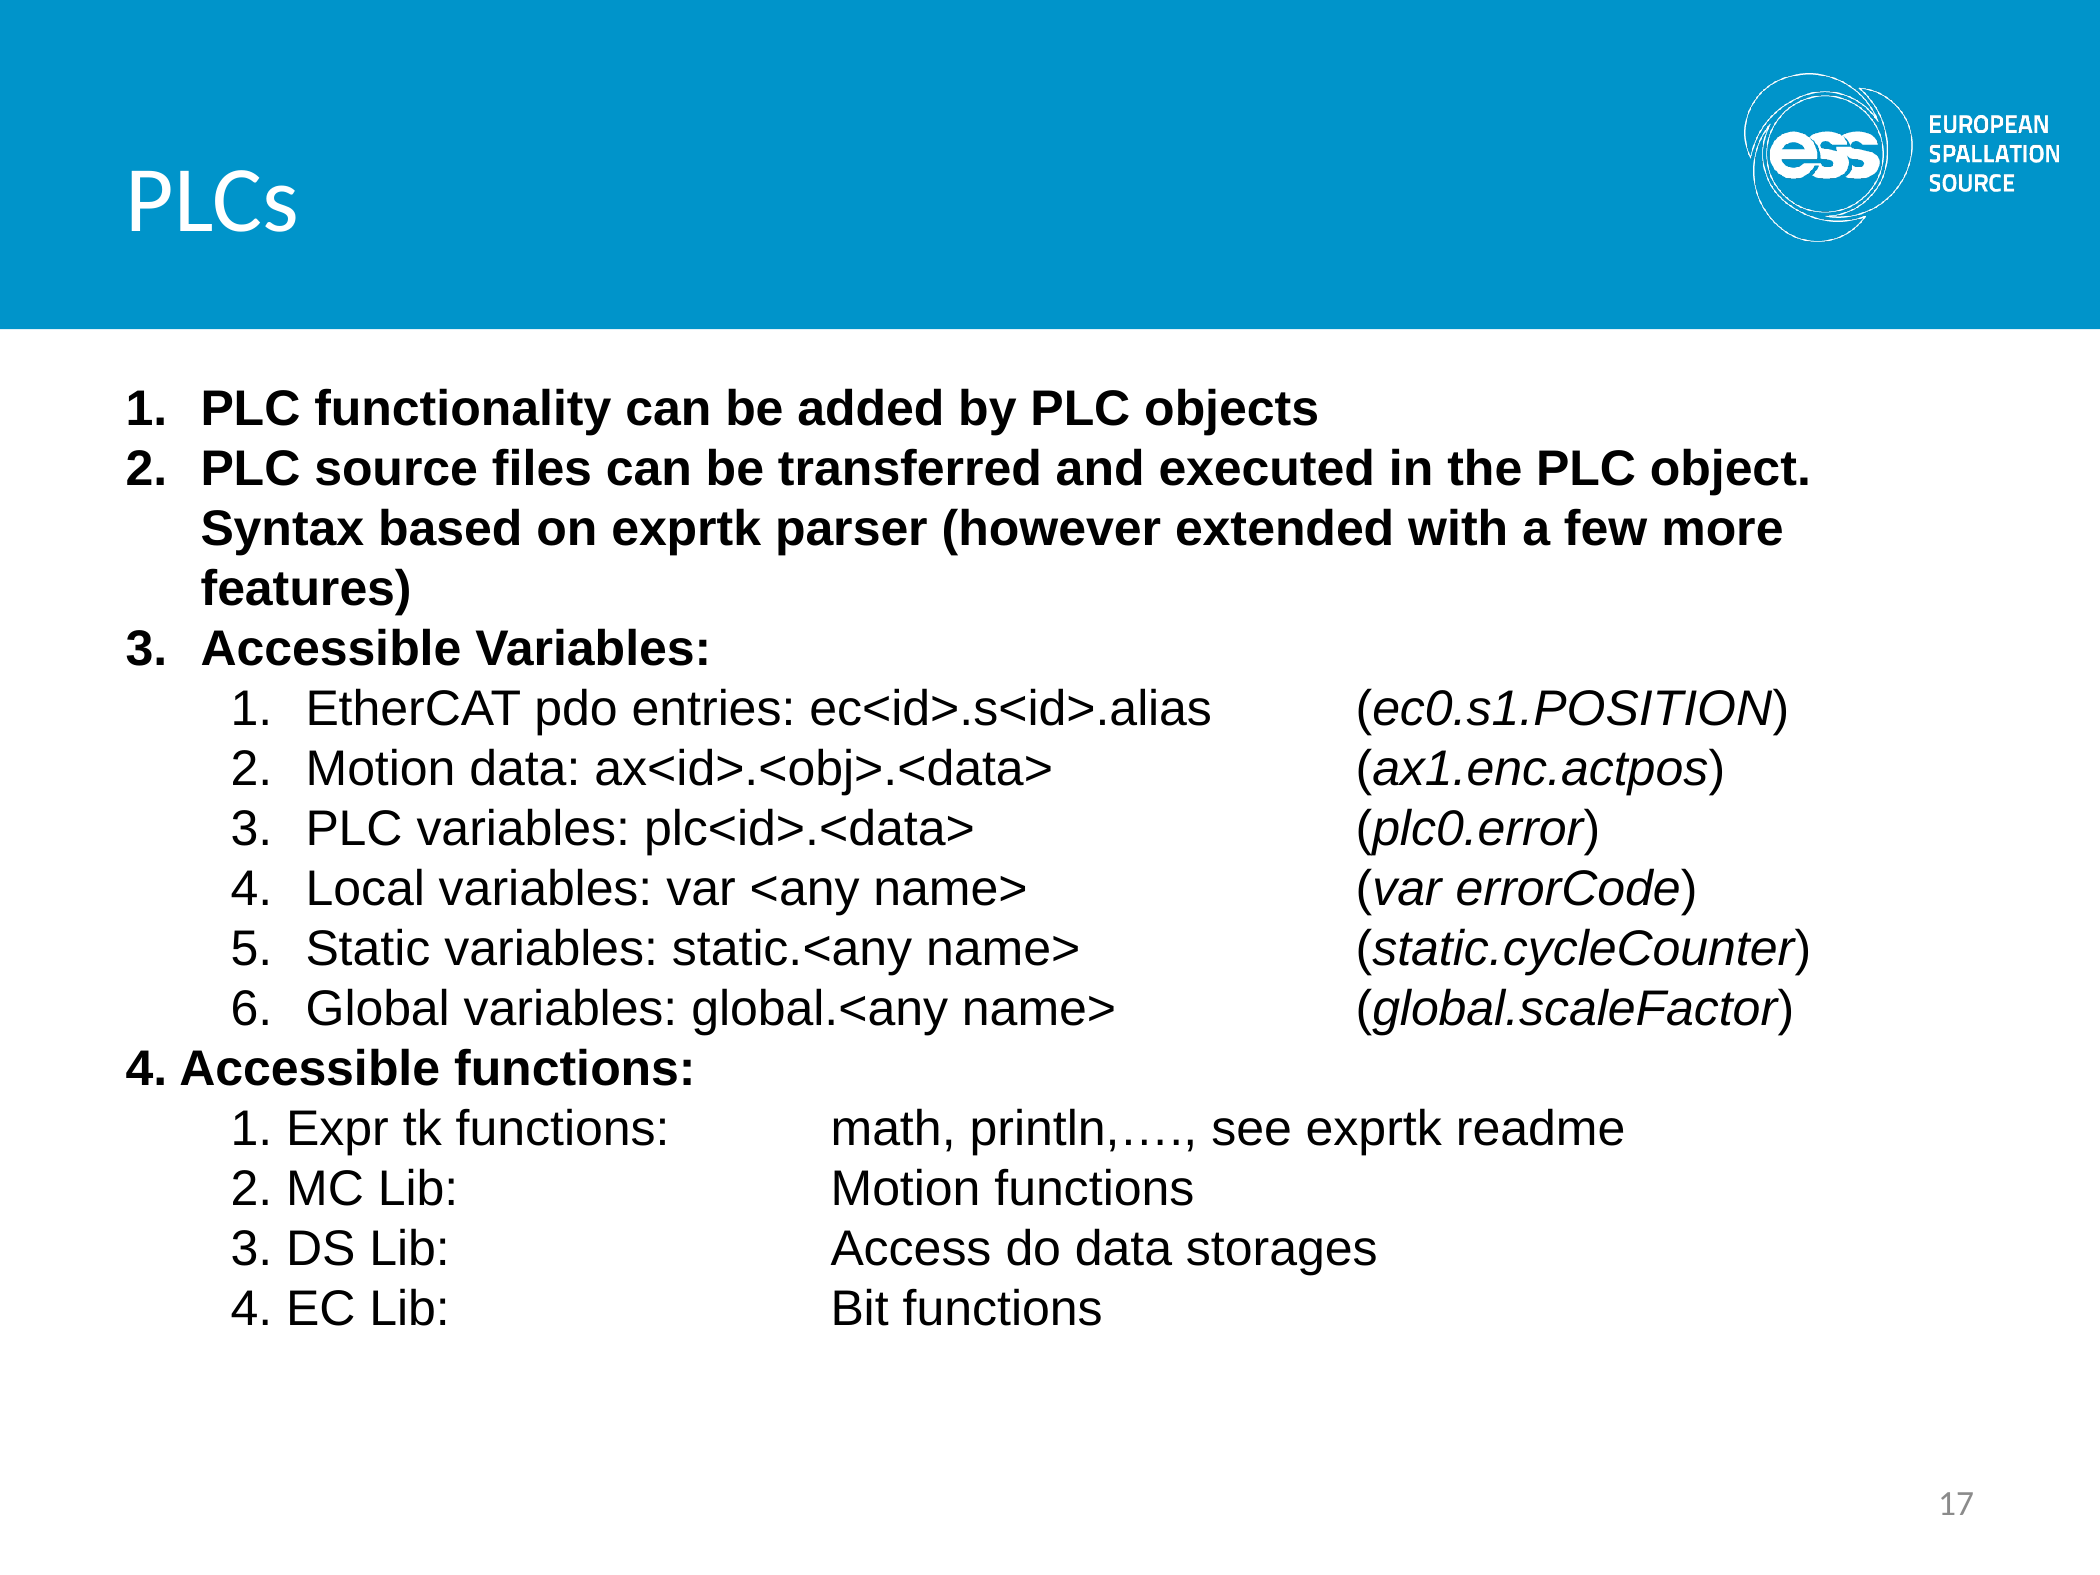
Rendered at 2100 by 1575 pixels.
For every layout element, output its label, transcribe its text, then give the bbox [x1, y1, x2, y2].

picture [1770, 132, 1879, 178]
picture [1944, 145, 1955, 162]
picture [2052, 146, 2058, 162]
picture [1943, 175, 1956, 191]
picture [1976, 175, 1987, 191]
picture [1930, 145, 1940, 162]
picture [1992, 116, 2003, 132]
picture [2010, 145, 2021, 162]
picture [1945, 116, 1956, 133]
picture [1930, 175, 1940, 191]
picture [1996, 145, 2008, 162]
picture [2019, 116, 2031, 132]
picture [1973, 145, 1981, 162]
text_box PLC functionality can be added by PLC objects PLC source files can be transferred and executed in the PLC object. Syntax based on exprtk parser (however extended with a few more features) Accessible Variables: EtherCAT pdo entries: ec<id>.s<id>.alias (ec0.s1.POSITION) Motion data: ax<id>.<obj>.<data> (ax1.enc.actpos) PLC variables: plc<id>.<data> (plc0.error) Local variables: var <any name> (var errorCode) Static variables: static.<any name> (static.cycleCounter) Global variables: global.<any name> (global.scaleFactor) 4. Accessible functions: 1. Expr tk functions: math, println,…., see exprtk readme 2. MC Lib: Motion functions 3. DS Lib: Access do data storages 4. EC Lib: Bit functions [104, 365, 1995, 1405]
picture [2007, 116, 2016, 132]
picture [2035, 116, 2047, 132]
picture [1960, 116, 1972, 132]
picture [1975, 116, 1988, 133]
picture [2030, 145, 2043, 162]
text_box PLCs [104, 63, 1745, 326]
picture [1957, 145, 1969, 162]
picture [1959, 175, 1971, 191]
picture [1985, 145, 1993, 162]
picture [2047, 145, 2052, 162]
picture [1931, 116, 1940, 132]
picture [2004, 175, 2014, 191]
text_box 17 [1504, 1459, 1995, 1544]
picture [1990, 175, 2000, 191]
